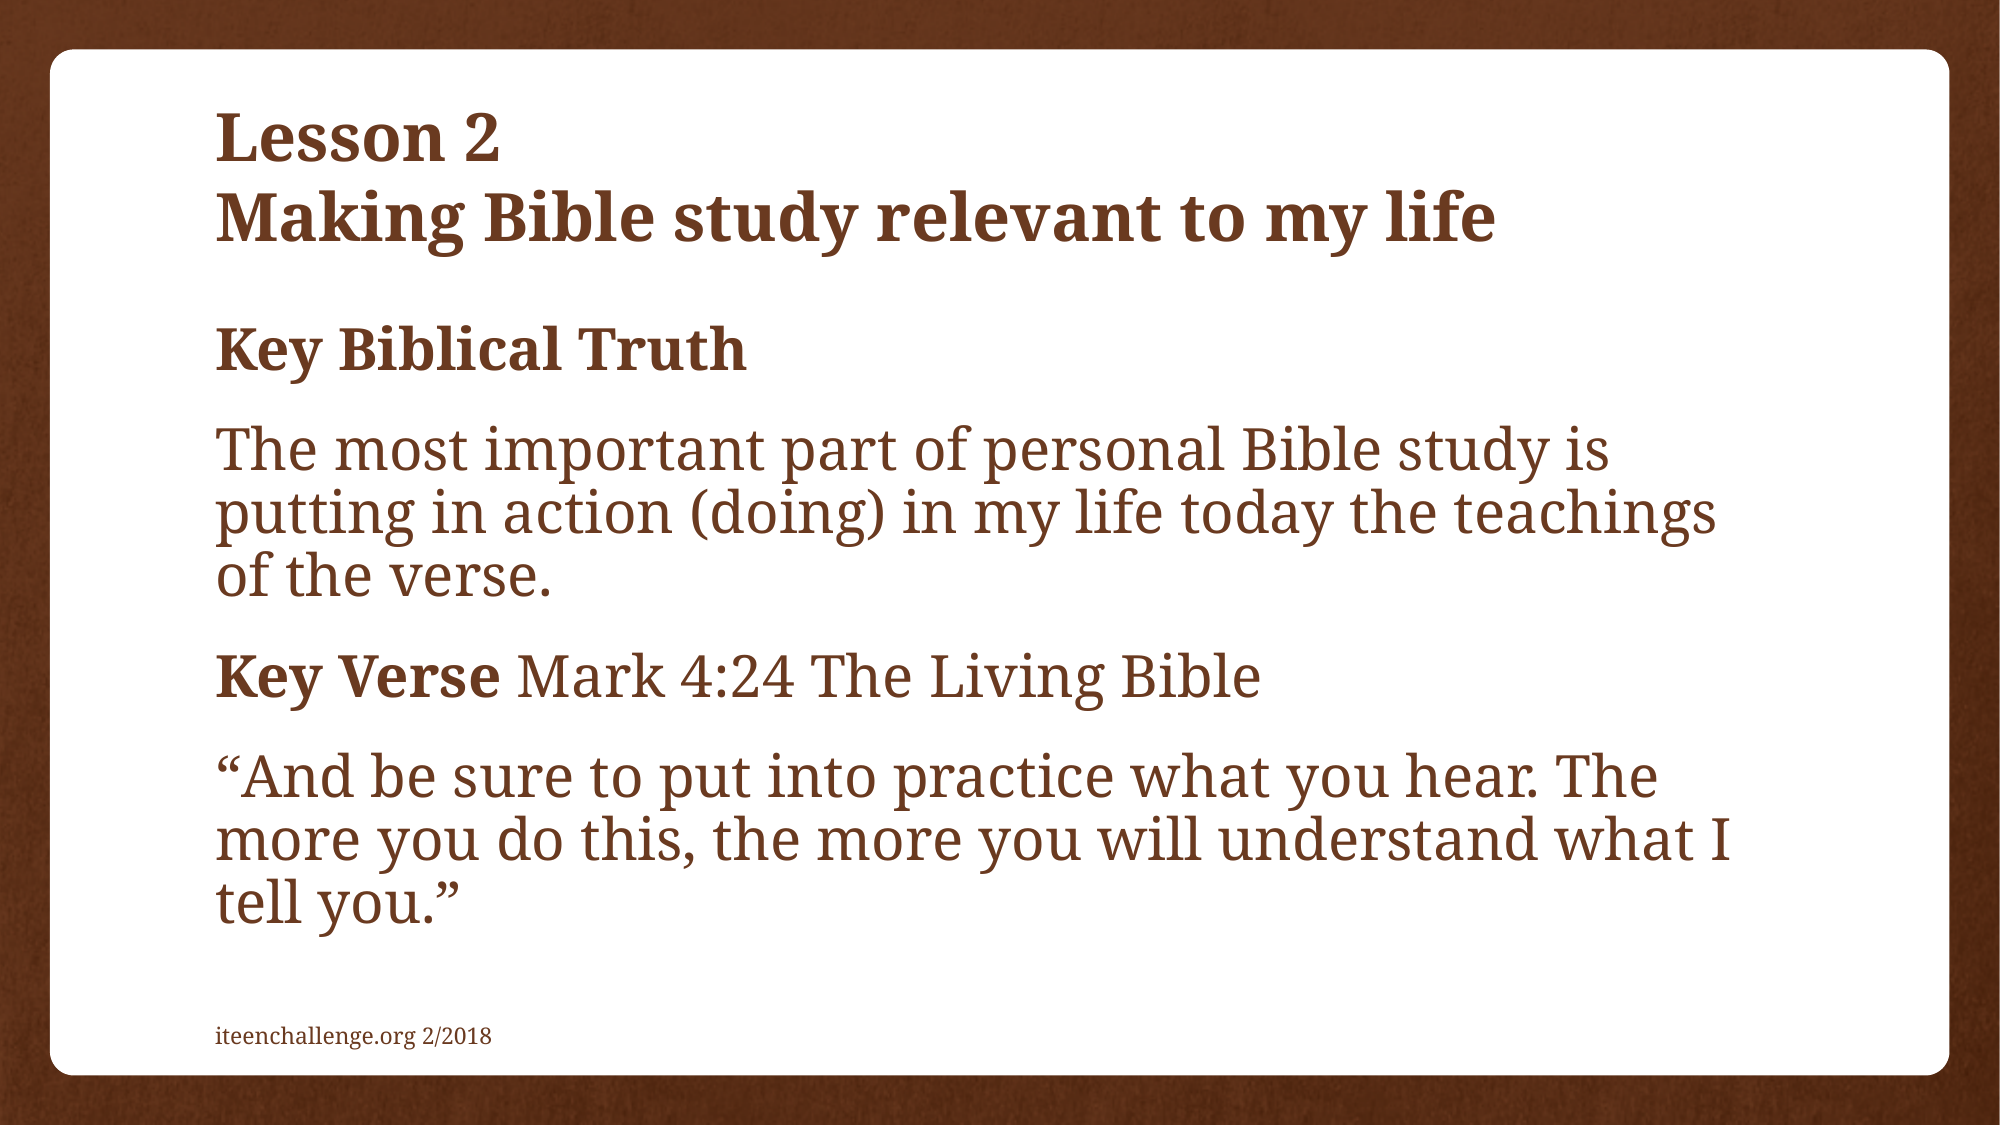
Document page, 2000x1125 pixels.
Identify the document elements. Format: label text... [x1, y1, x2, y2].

footer iteenchallenge.org 2/2018 [199, 1012, 1417, 1063]
title Lesson 2 Making Bible study relevant to my life [199, 70, 1800, 263]
list Key Biblical Truth The most important part of personal Bible study is putting in action (doing) in my life today the teachings of the verse. Key Verse Mark 4:24 The Living Bible “And be sure to put into practice what you hear. The more you do this, the more you will understand what I tell you.” [199, 312, 1800, 1013]
